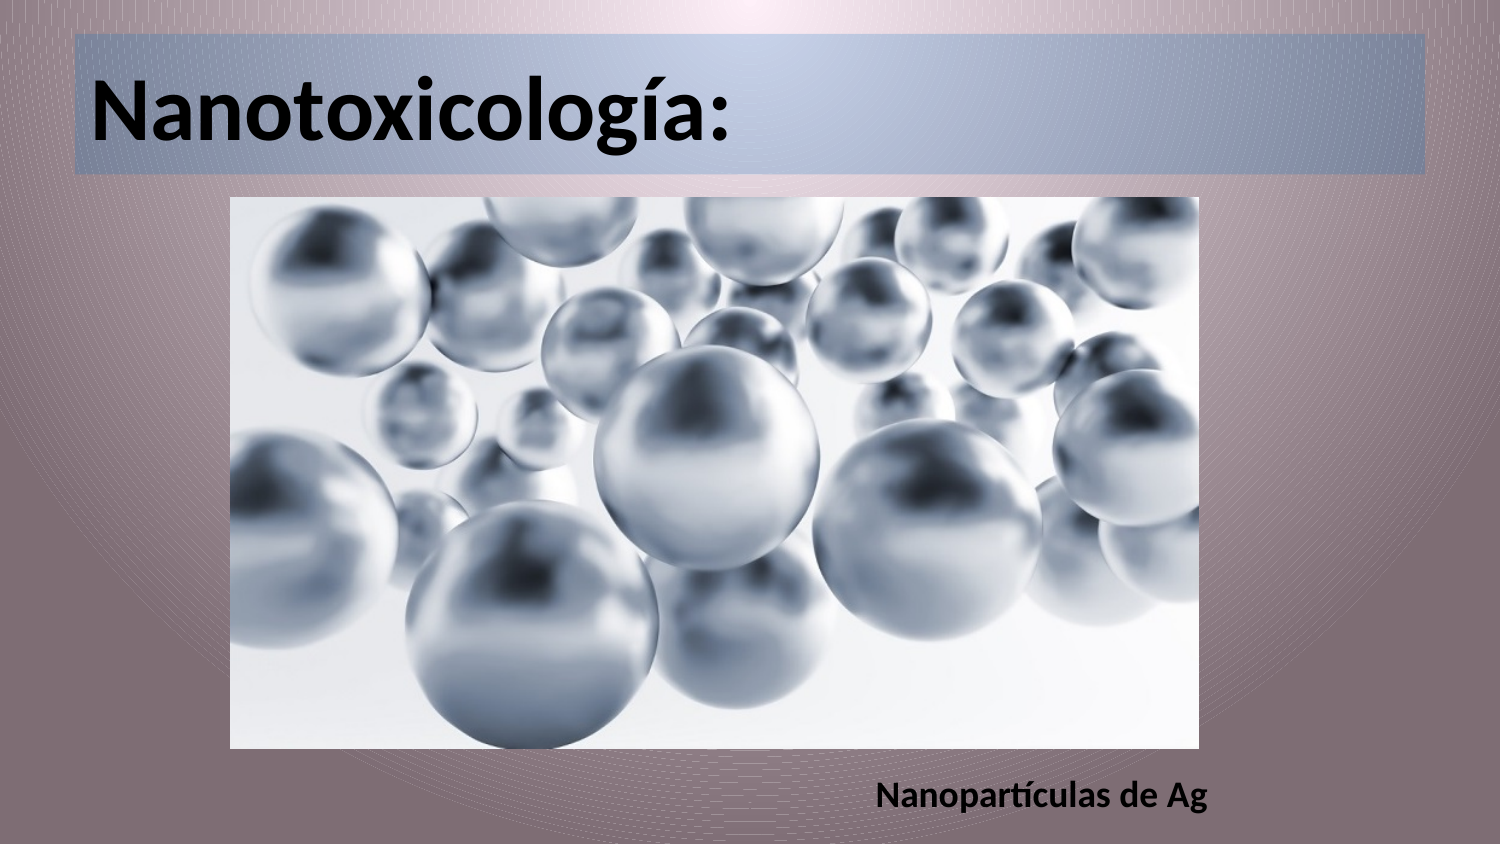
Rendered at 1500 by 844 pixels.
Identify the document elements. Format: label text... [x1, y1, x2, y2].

picture [229, 197, 1200, 750]
text_box Nanopartículas de Ag [206, 762, 1223, 823]
title Nanotoxicología: [75, 33, 1425, 175]
